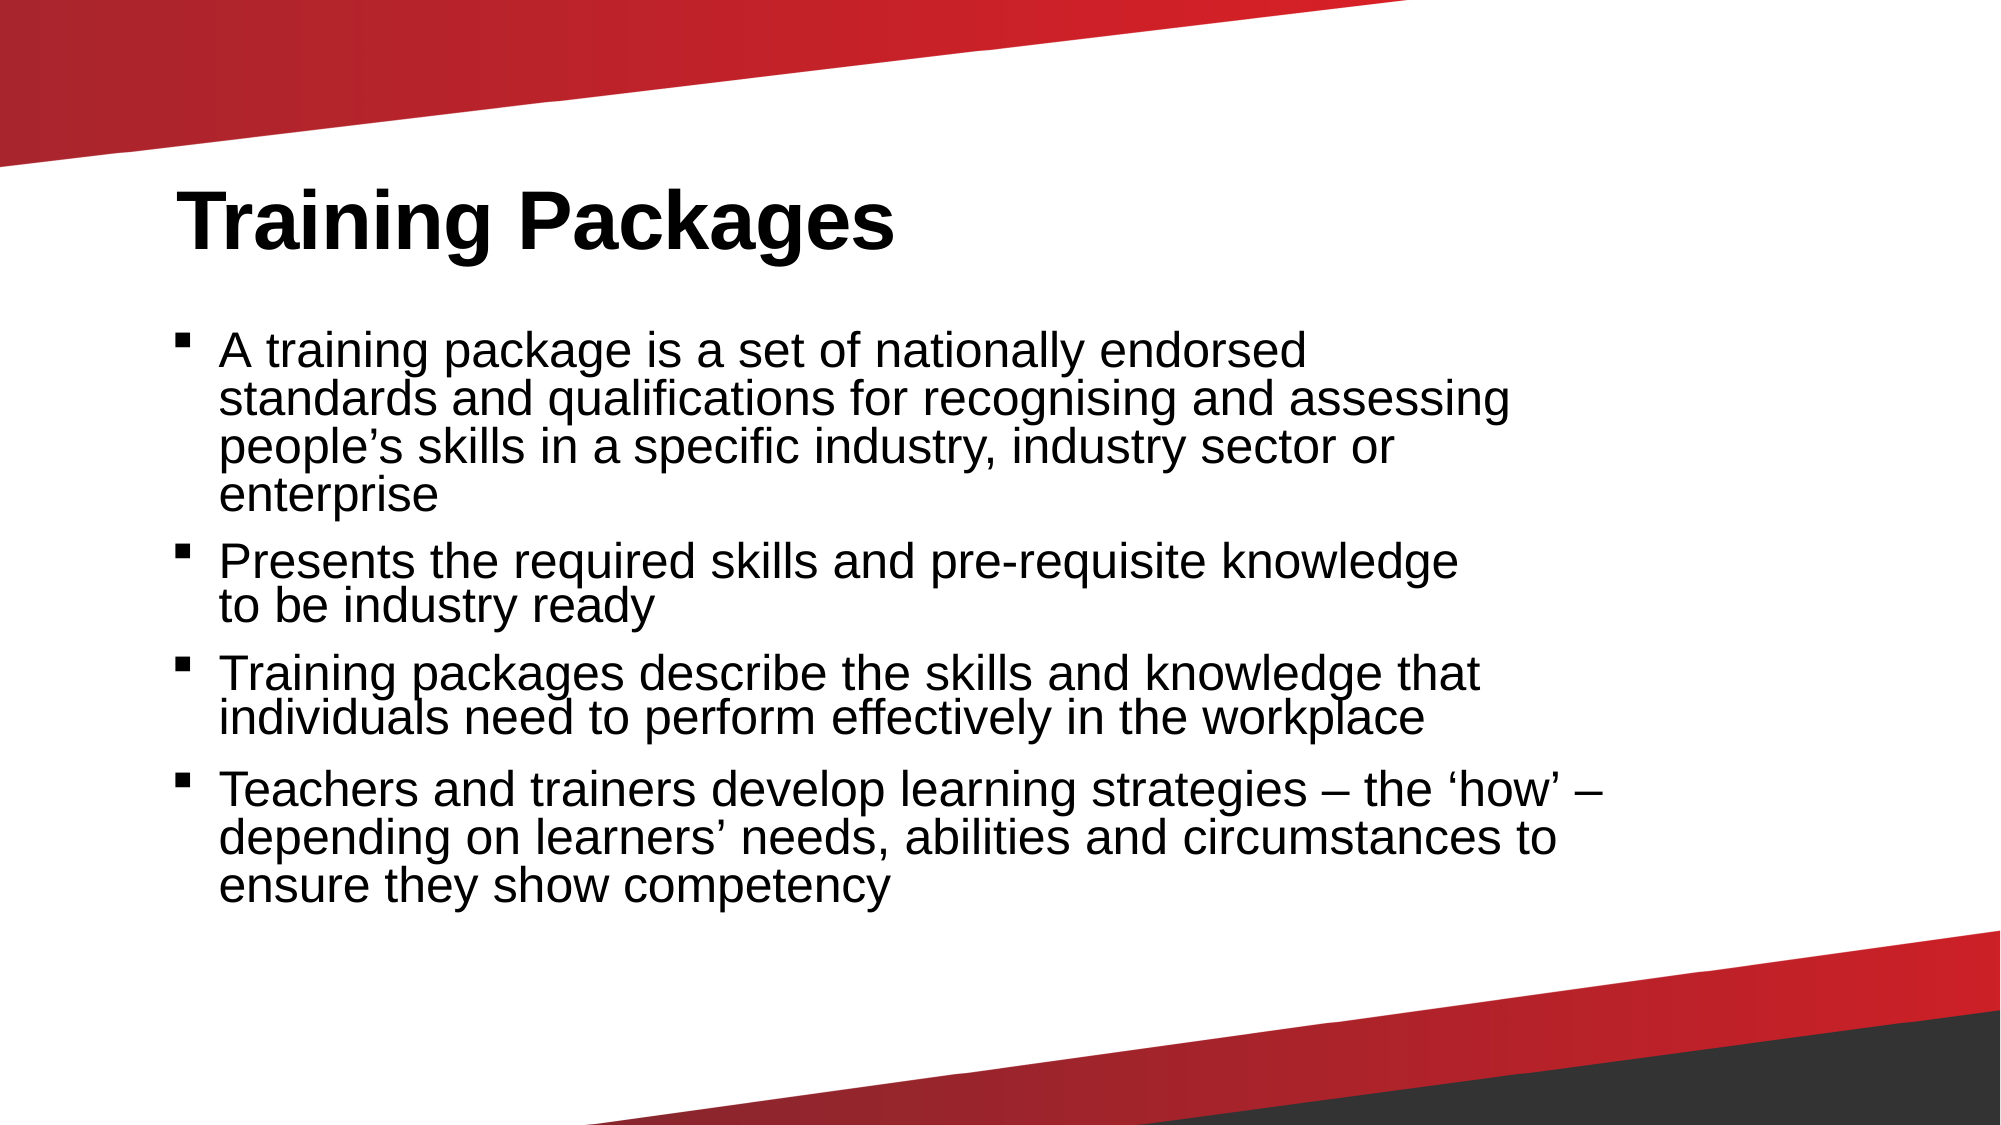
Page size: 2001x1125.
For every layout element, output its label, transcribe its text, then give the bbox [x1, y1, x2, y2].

title Training Packages [169, 88, 1734, 311]
text_box A training package is a set of nationally endorsed standards and qualifications for recognising and assessing people’s skills in a specific industry, industry sector or enterprise Presents the required skills and pre-requisite knowledge to be industry ready Training packages describe the skills and knowledge that individuals need to perform effectively in the workplace Teachers and trainers develop learning strategies – the ‘how’ – depending on learners’ needs, abilities and circumstances to ensure they show competency [169, 315, 1625, 913]
picture [0, 0, 2001, 1125]
